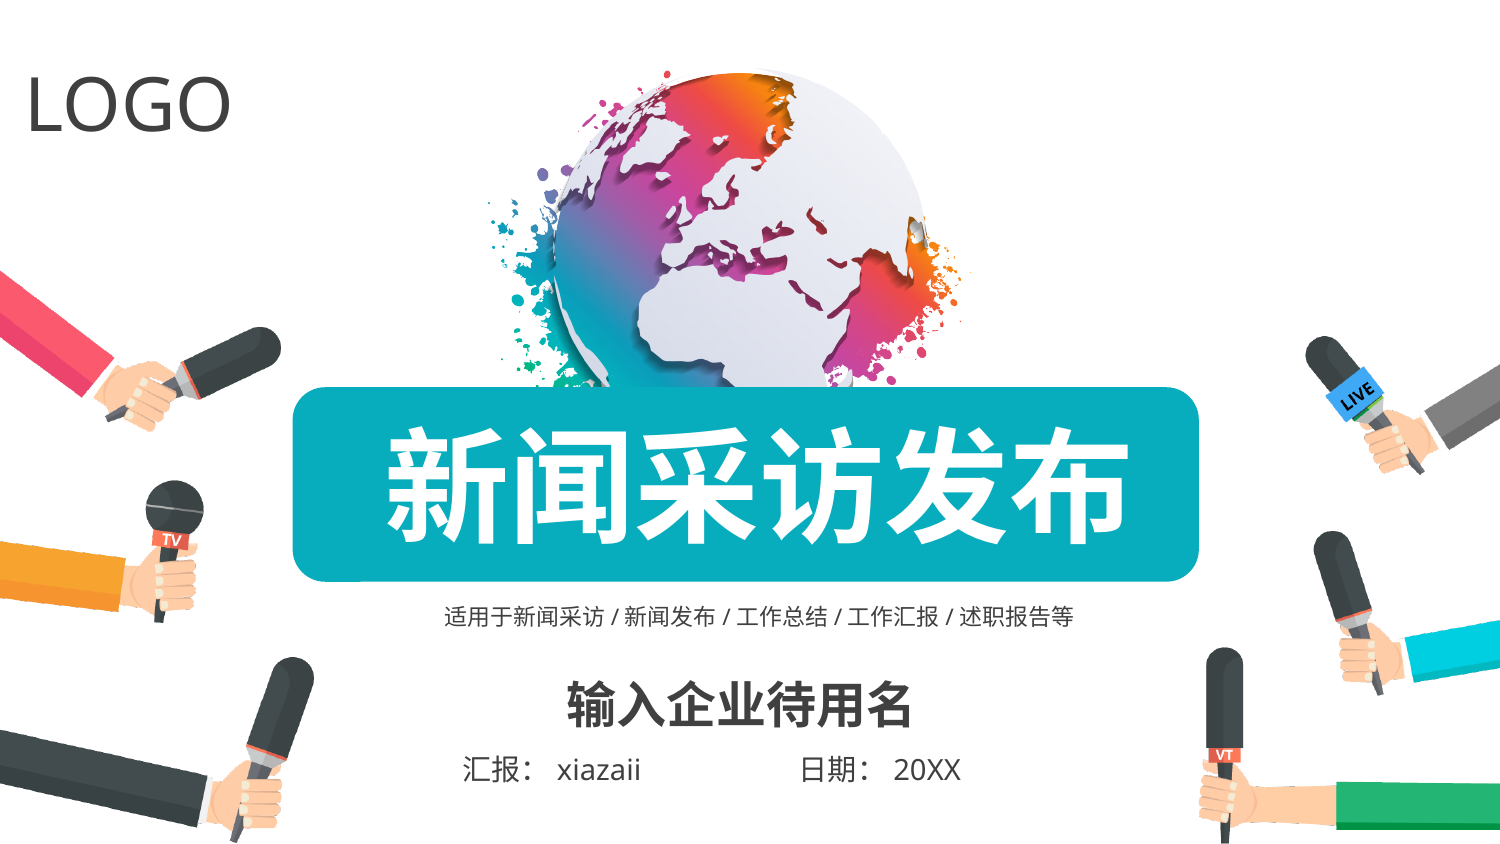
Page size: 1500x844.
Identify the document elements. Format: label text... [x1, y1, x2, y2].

text_box 适用于新闻采访/新闻发布/工作总结/工作汇报/述职报告等 [354, 595, 1165, 638]
text_box LOGO [10, 48, 249, 154]
text_box 汇报：xiazaii 日期：20XX [447, 744, 977, 794]
picture [1198, 336, 1500, 844]
text_box 新闻采访发布 [369, 400, 1150, 566]
text_box [314, 386, 1198, 583]
picture [0, 270, 314, 843]
picture [488, 68, 971, 482]
text_box 输入企业待用名 [551, 665, 931, 741]
